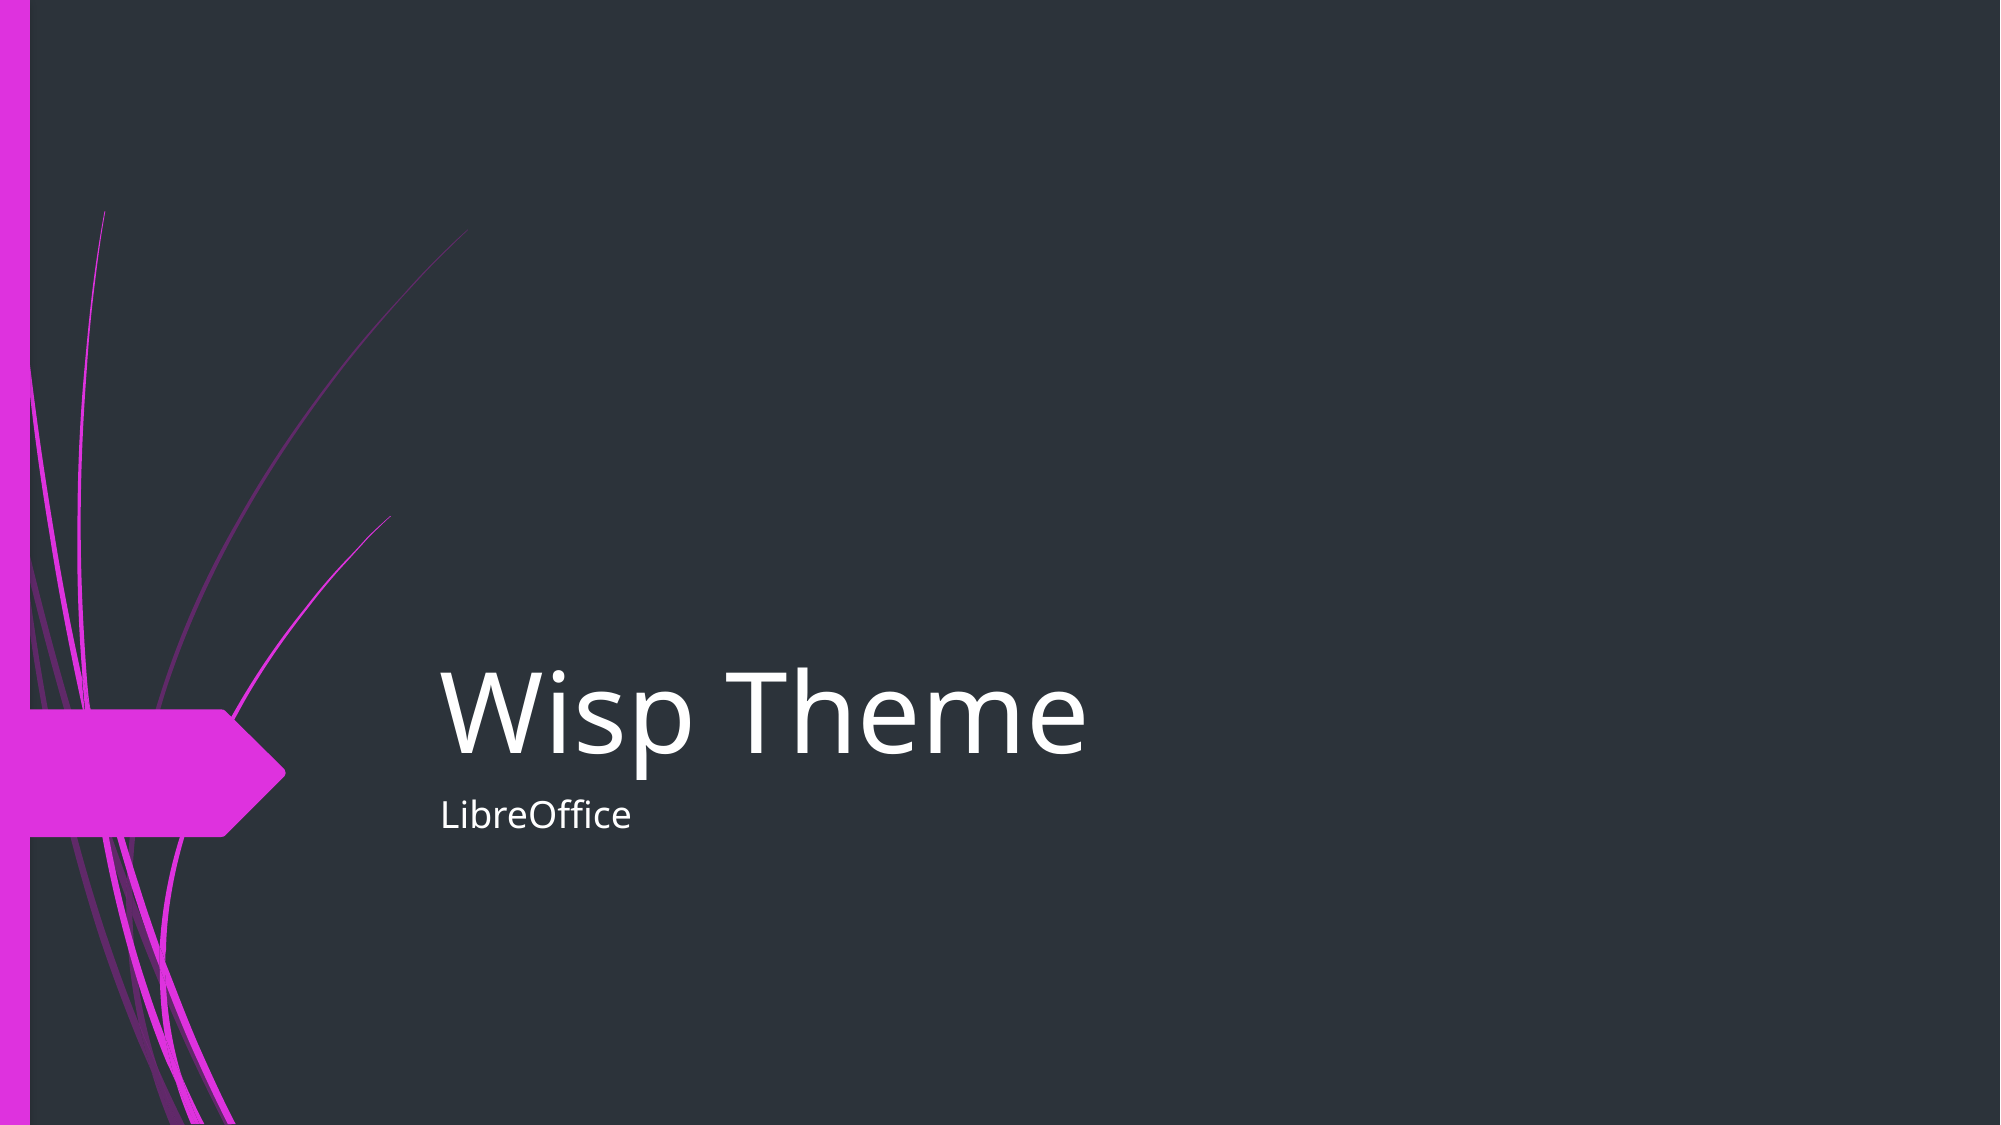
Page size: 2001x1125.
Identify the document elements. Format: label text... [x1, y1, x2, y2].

subtitle LibreOffice [424, 783, 1888, 969]
title Wisp Theme [424, 412, 1888, 783]
